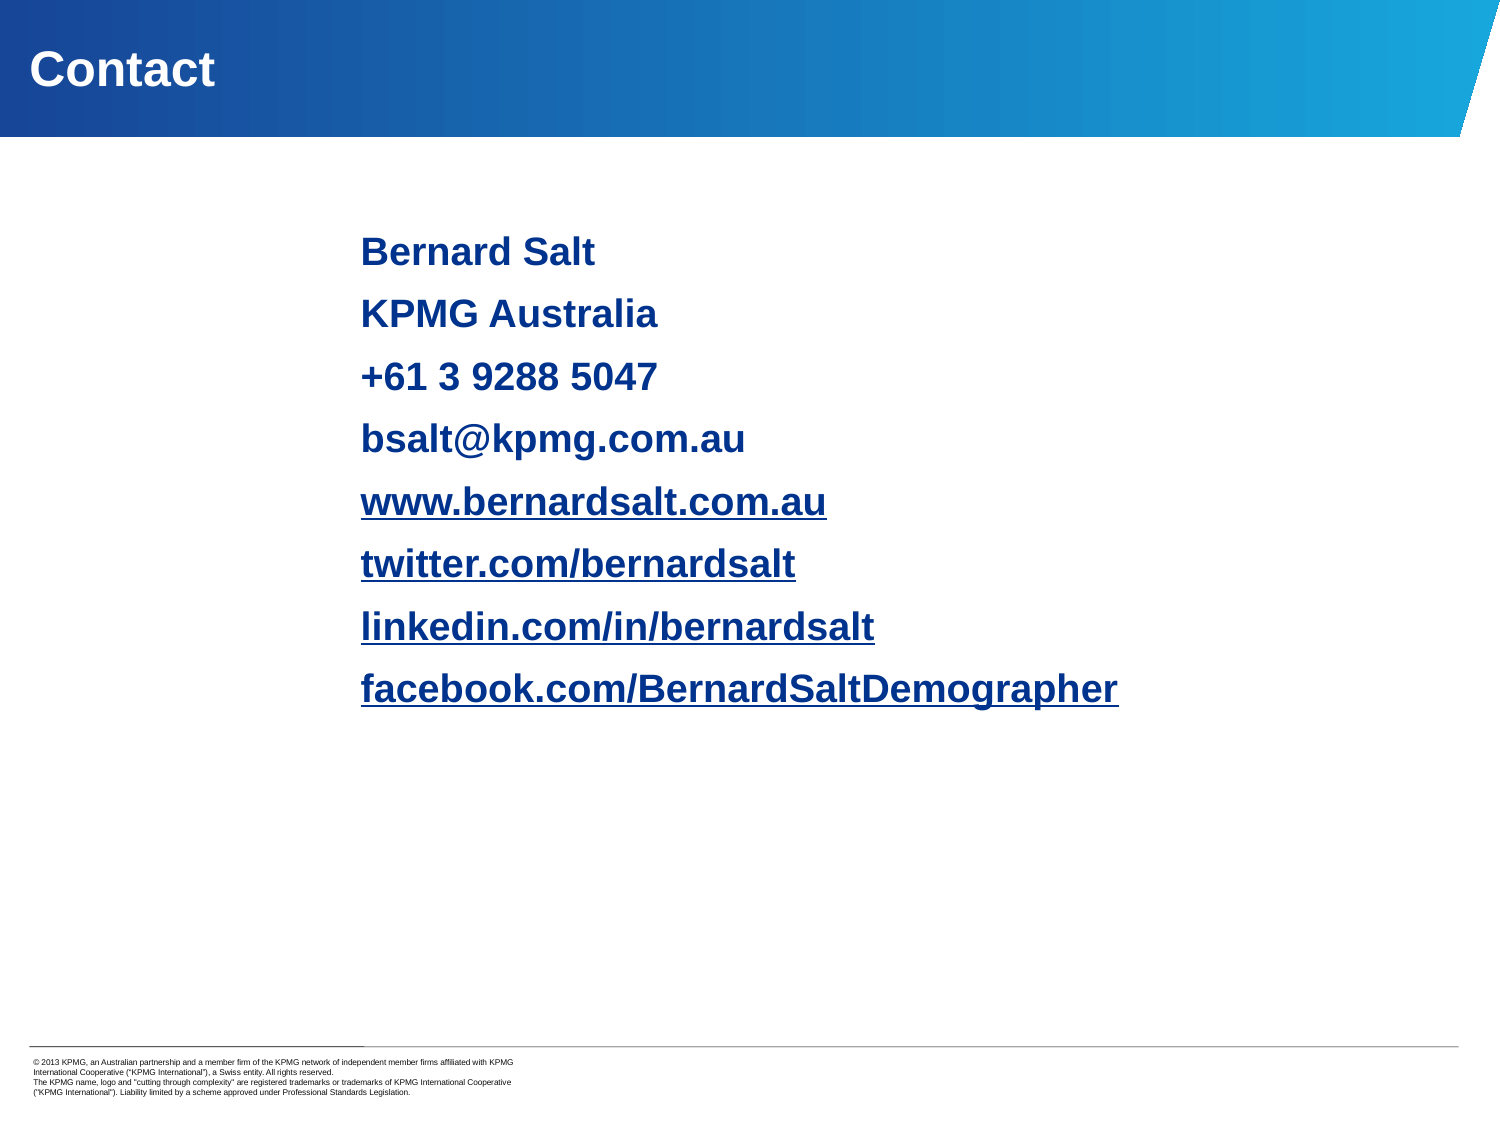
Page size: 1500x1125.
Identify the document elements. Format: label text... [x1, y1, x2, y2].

text_box Bernard Salt KPMG Australia +61 3 9288 5047 bsalt@kpmg.com.au www.bernardsalt.com.au twitter.com/bernardsalt linkedin.com/in/bernardsalt facebook.com/BernardSaltDemographer [345, 211, 1183, 719]
title Contact [29, 18, 1459, 114]
